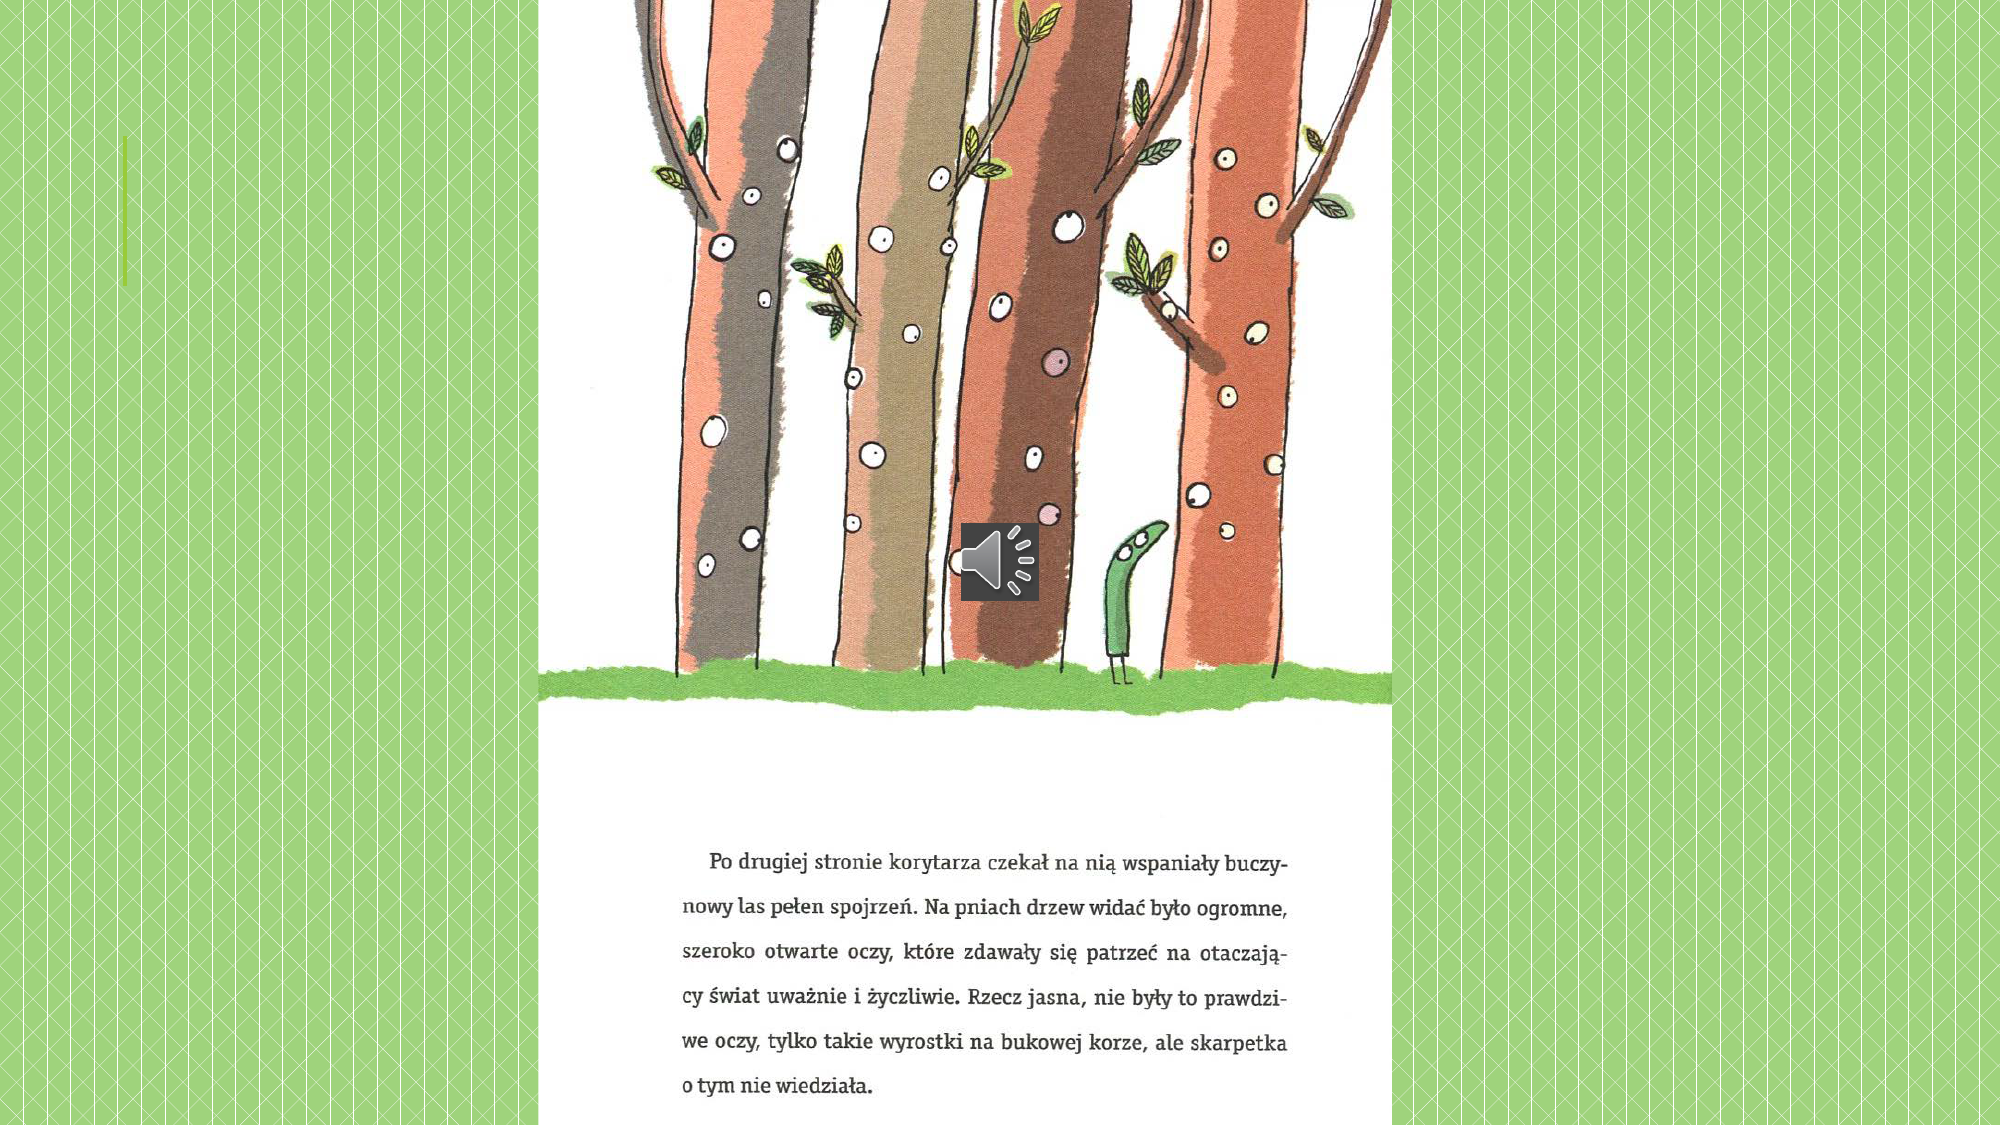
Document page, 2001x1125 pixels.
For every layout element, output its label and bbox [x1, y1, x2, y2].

picture [959, 522, 1040, 603]
list [538, 0, 1393, 1125]
